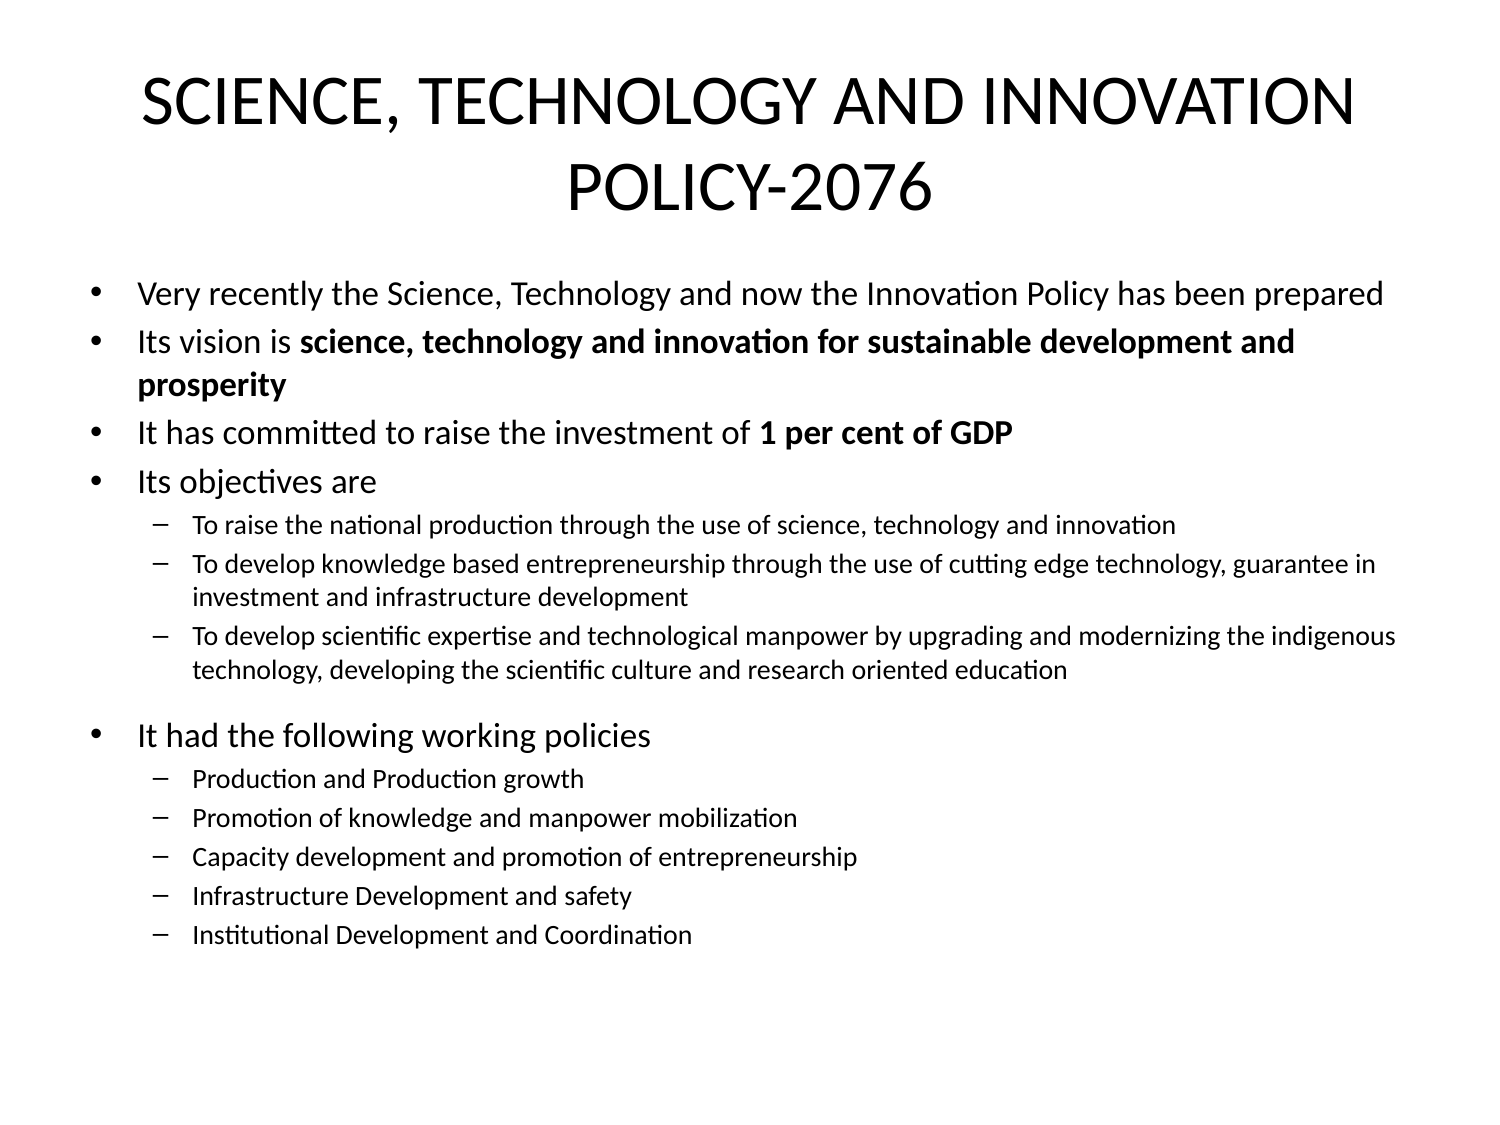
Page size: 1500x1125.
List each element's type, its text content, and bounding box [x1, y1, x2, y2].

title SCIENCE, TECHNOLOGY AND INNOVATION POLICY-2076 [75, 45, 1425, 233]
list Very recently the Science, Technology and now the Innovation Policy has been prepared Its vision is science, technology and innovation for sustainable development and prosperity It has committed to raise the investment of 1 per cent of GDP Its objectives are To raise the national production through the use of science, technology and innovation To develop knowledge based entrepreneurship through the use of cutting edge technology, guarantee in investment and infrastructure development To develop scientific expertise and technological manpower by upgrading and modernizing the indigenous technology, developing the scientific culture and research oriented education It had the following working policies Production and Production growth Promotion of knowledge and manpower mobilization Capacity development and promotion of entrepreneurship Infrastructure Development and safety Institutional Development and Coordination [75, 262, 1425, 1005]
